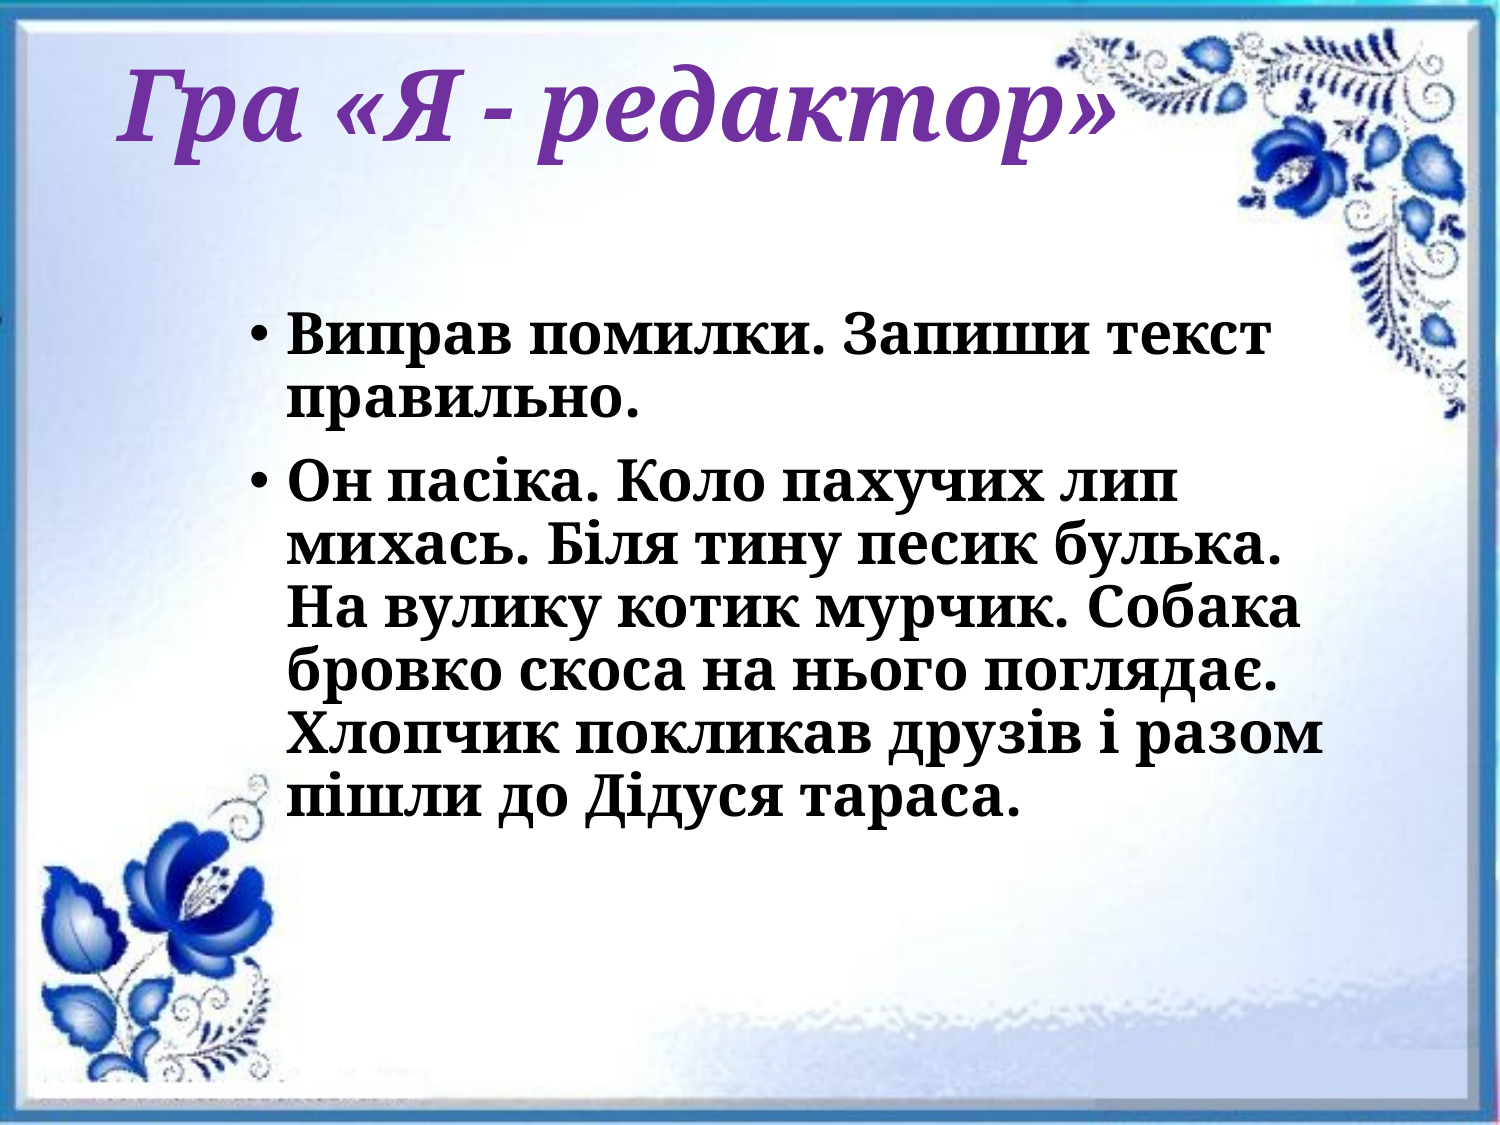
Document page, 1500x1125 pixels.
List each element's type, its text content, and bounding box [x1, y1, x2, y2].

title Гра «Я - редактор» [103, 59, 1397, 278]
list Виправ помилки. Запиши текст правильно. Он пасіка. Коло пахучих лип михась. Біля тину песик булька. На вулику котик мурчик. Собака бровко скоса на нього поглядає. Хлопчик покликав друзів і разом пішли до Дідуся тараса. [234, 297, 1368, 1011]
picture [0, 0, 1500, 1125]
